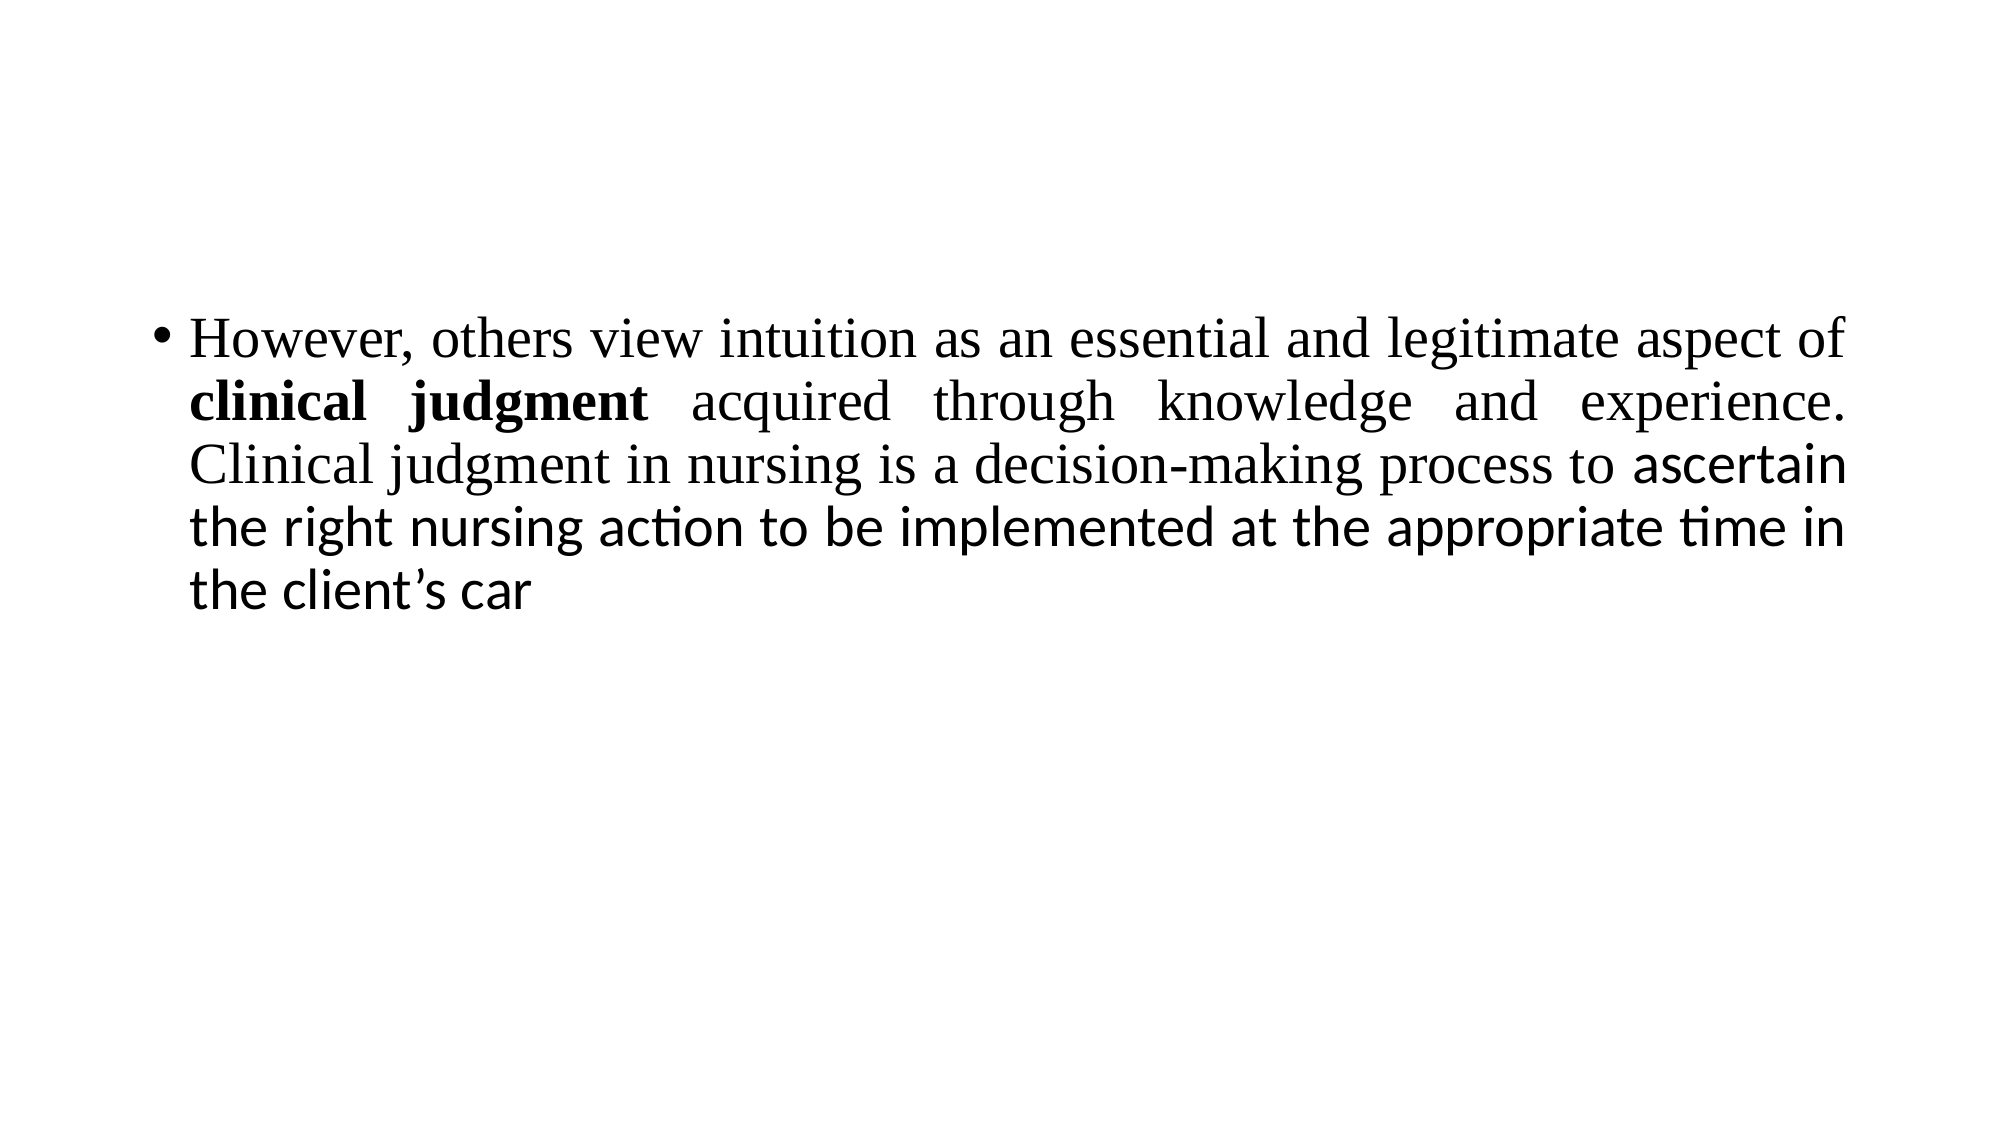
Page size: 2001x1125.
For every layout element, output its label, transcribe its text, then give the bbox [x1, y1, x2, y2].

list However, others view intuition as an essential and legitimate aspect of clinical judgment acquired through knowledge and experience. Clinical judgment in nursing is a decision-making process to ascertain the right nursing action to be implemented at the appropriate time in the client’s car [137, 299, 1863, 1014]
